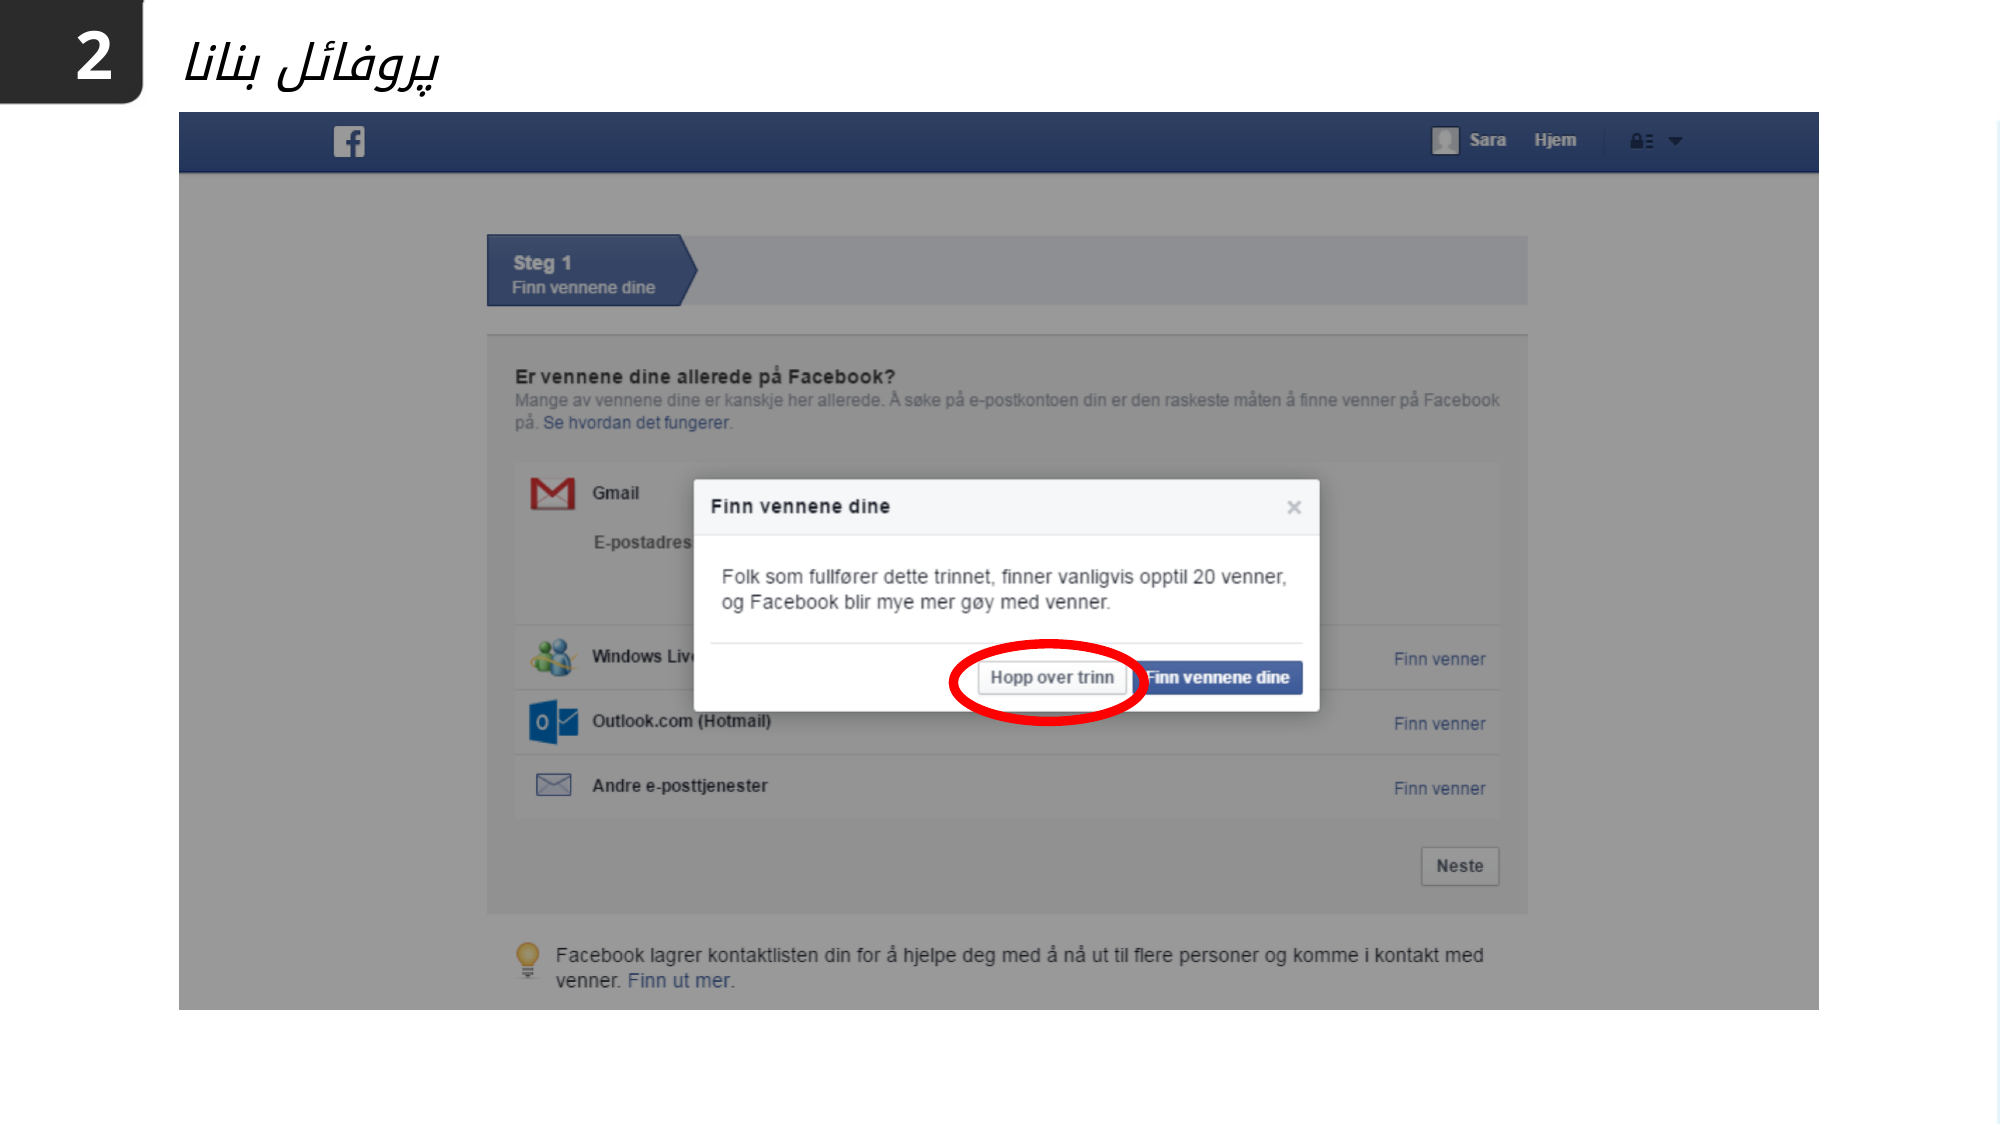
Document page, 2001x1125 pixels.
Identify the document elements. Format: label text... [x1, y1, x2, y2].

title پروفائل بنانا [188, 34, 1864, 95]
text_box 2 [60, 20, 188, 95]
picture [0, 0, 2000, 1124]
